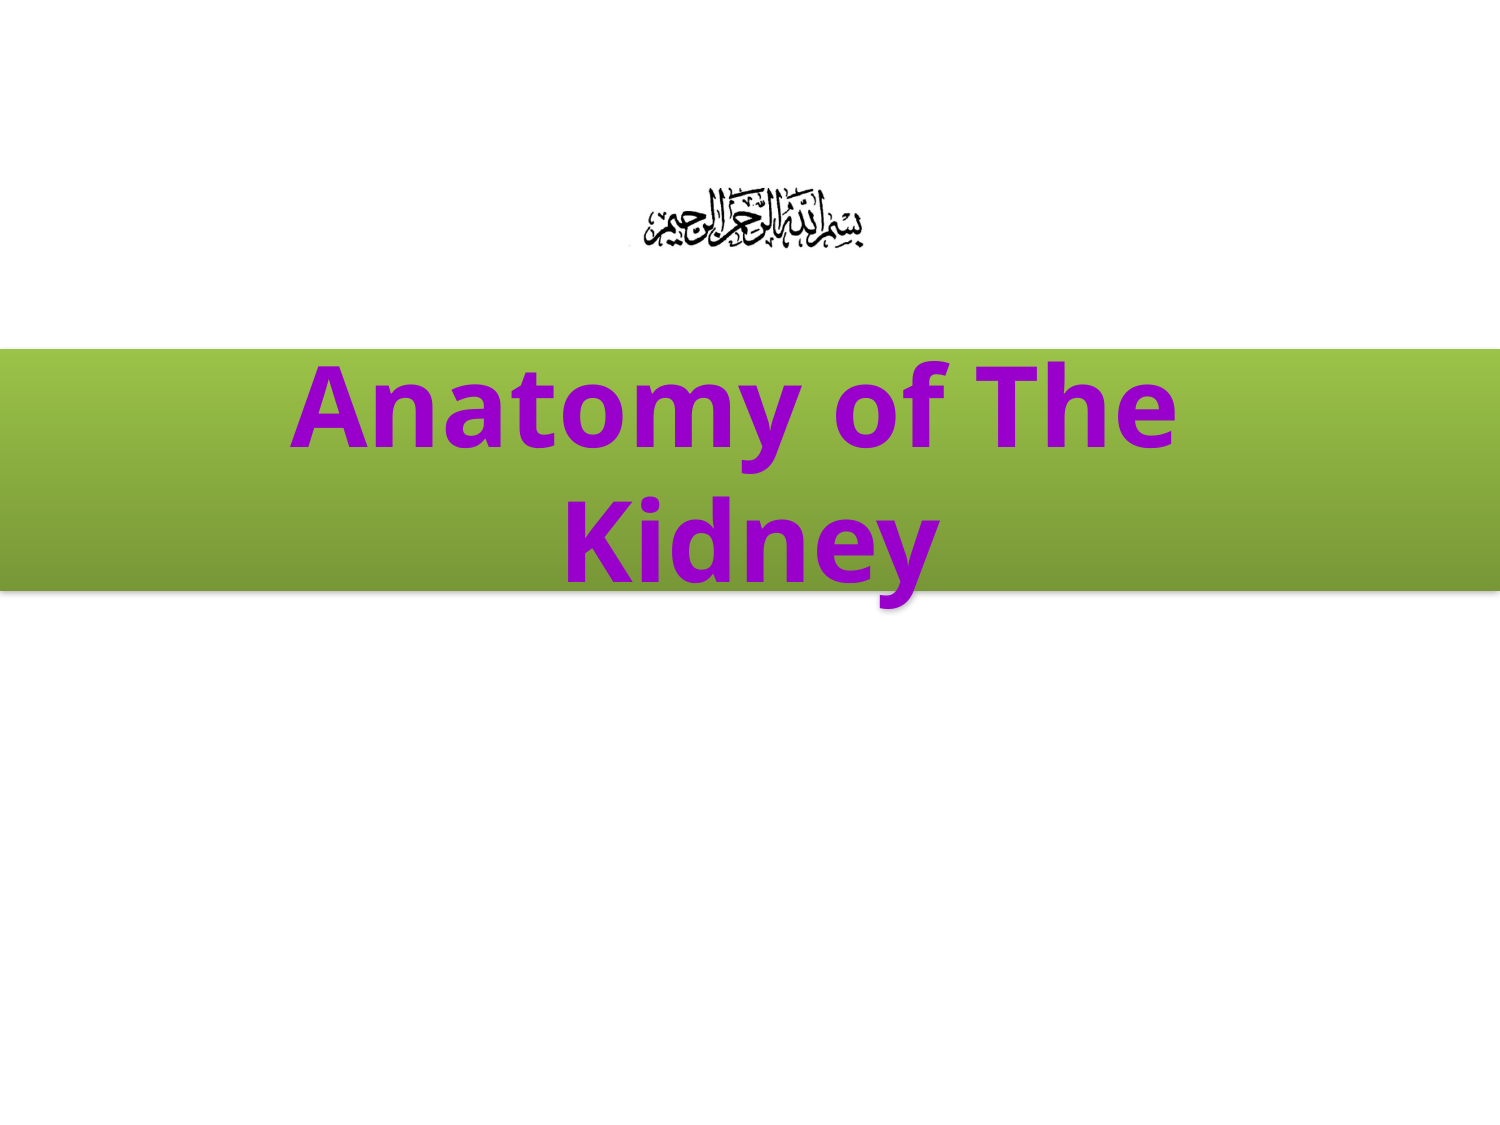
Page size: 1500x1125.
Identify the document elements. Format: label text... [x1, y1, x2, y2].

title Anatomy of The Kidney [0, 349, 1500, 591]
picture [624, 174, 887, 261]
